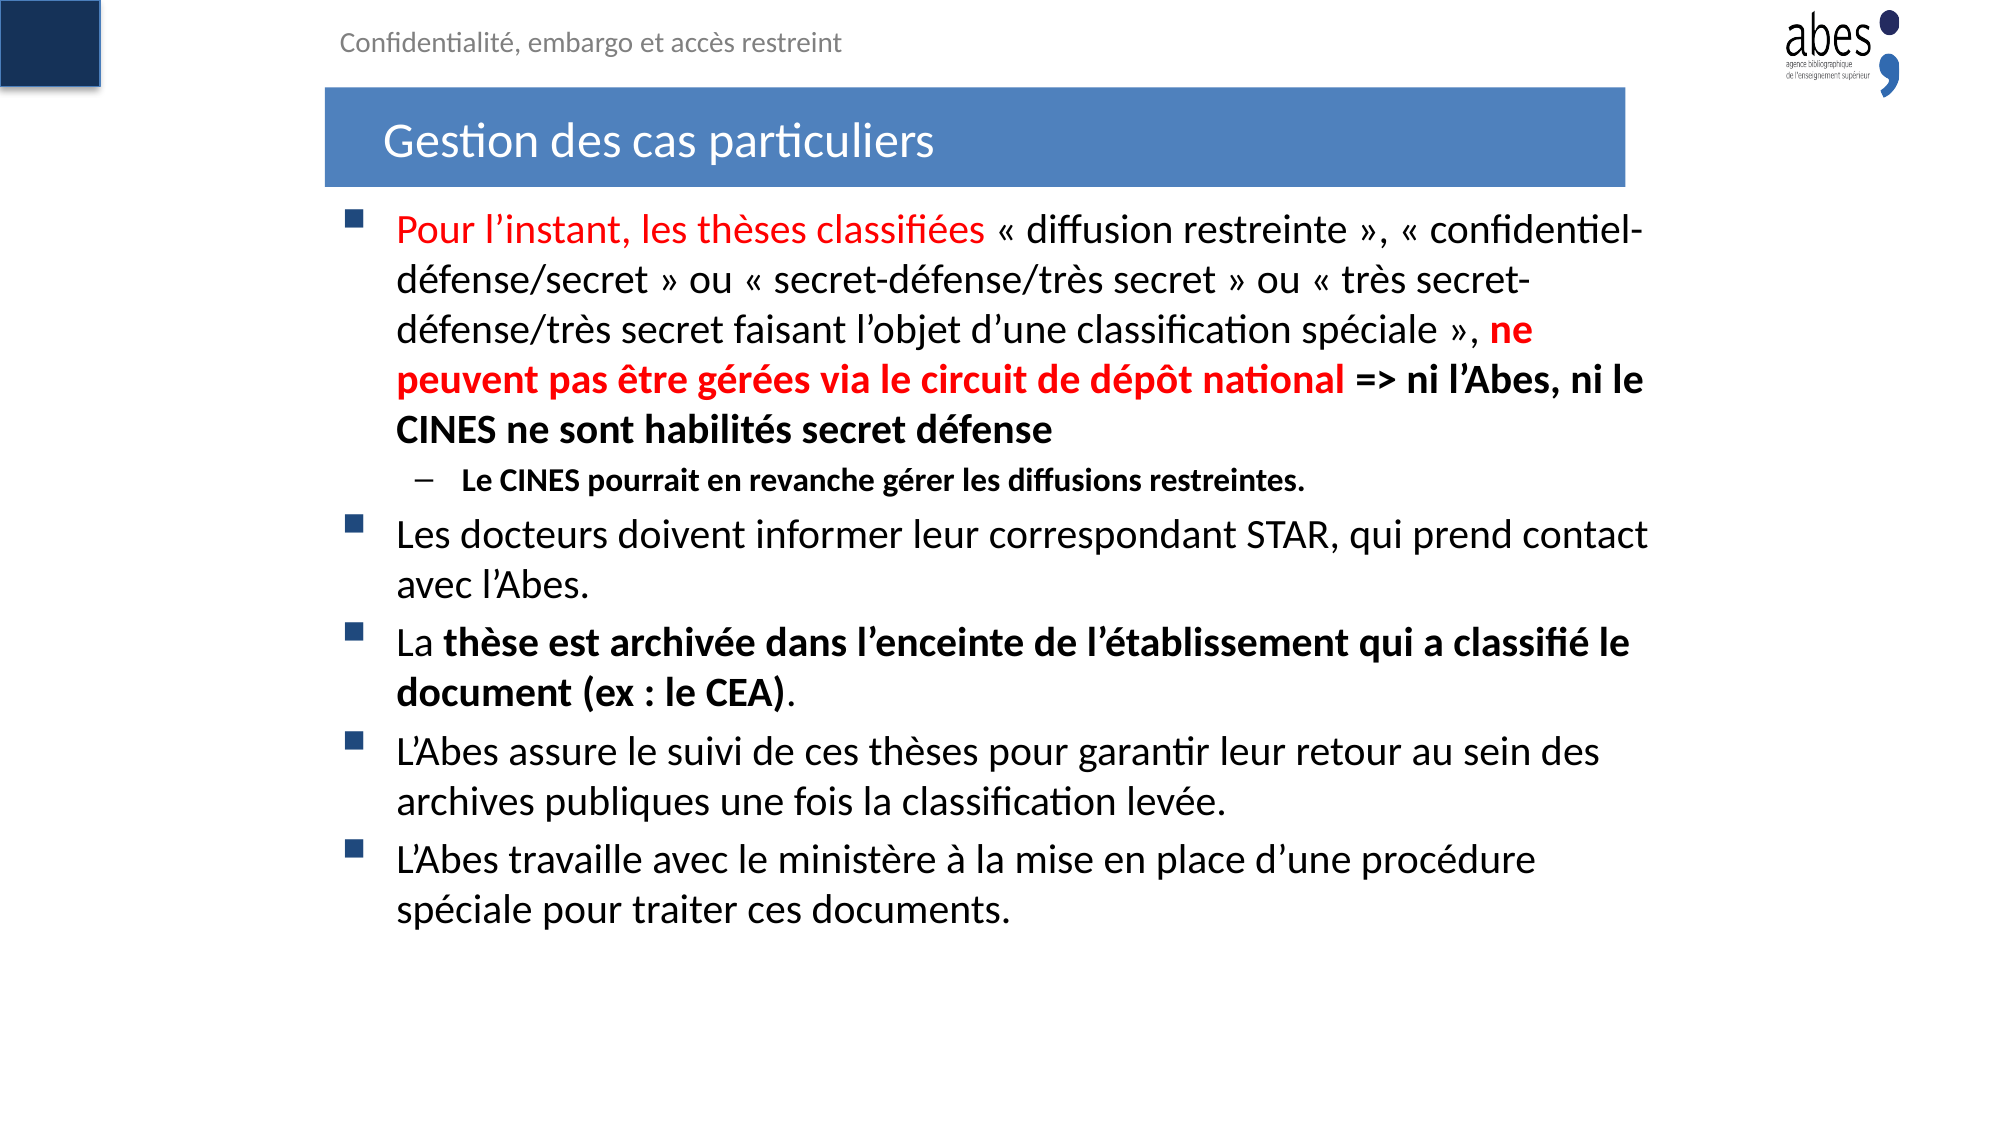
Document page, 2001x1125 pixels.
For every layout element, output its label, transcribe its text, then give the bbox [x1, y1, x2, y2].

picture [1786, 10, 1900, 98]
title Gestion des cas particuliers [324, 87, 1626, 187]
list Pour l’instant, les thèses classifiées « diffusion restreinte », « confidentiel-défense/secret » ou « secret-défense/très secret » ou « très secret-défense/très secret faisant l’objet d’une classification spéciale », ne peuvent pas être gérées via le circuit de dépôt national => ni l’Abes, ni le CINES ne sont habilités secret défense Le CINES pourrait en revanche gérer les diffusions restreintes. Les docteurs doivent informer leur correspondant STAR, qui prend contact avec l’Abes. La thèse est archivée dans l’enceinte de l’établissement qui a classifié le document (ex : le CEA). L’Abes assure le suivi de ces thèses pour garantir leur retour au sein des archives publiques une fois la classification levée. L’Abes travaille avec le ministère à la mise en place d’une procédure spéciale pour traiter ces documents. [324, 193, 1675, 1061]
footer Confidentialité, embargo et accès restreint [324, 0, 1495, 82]
